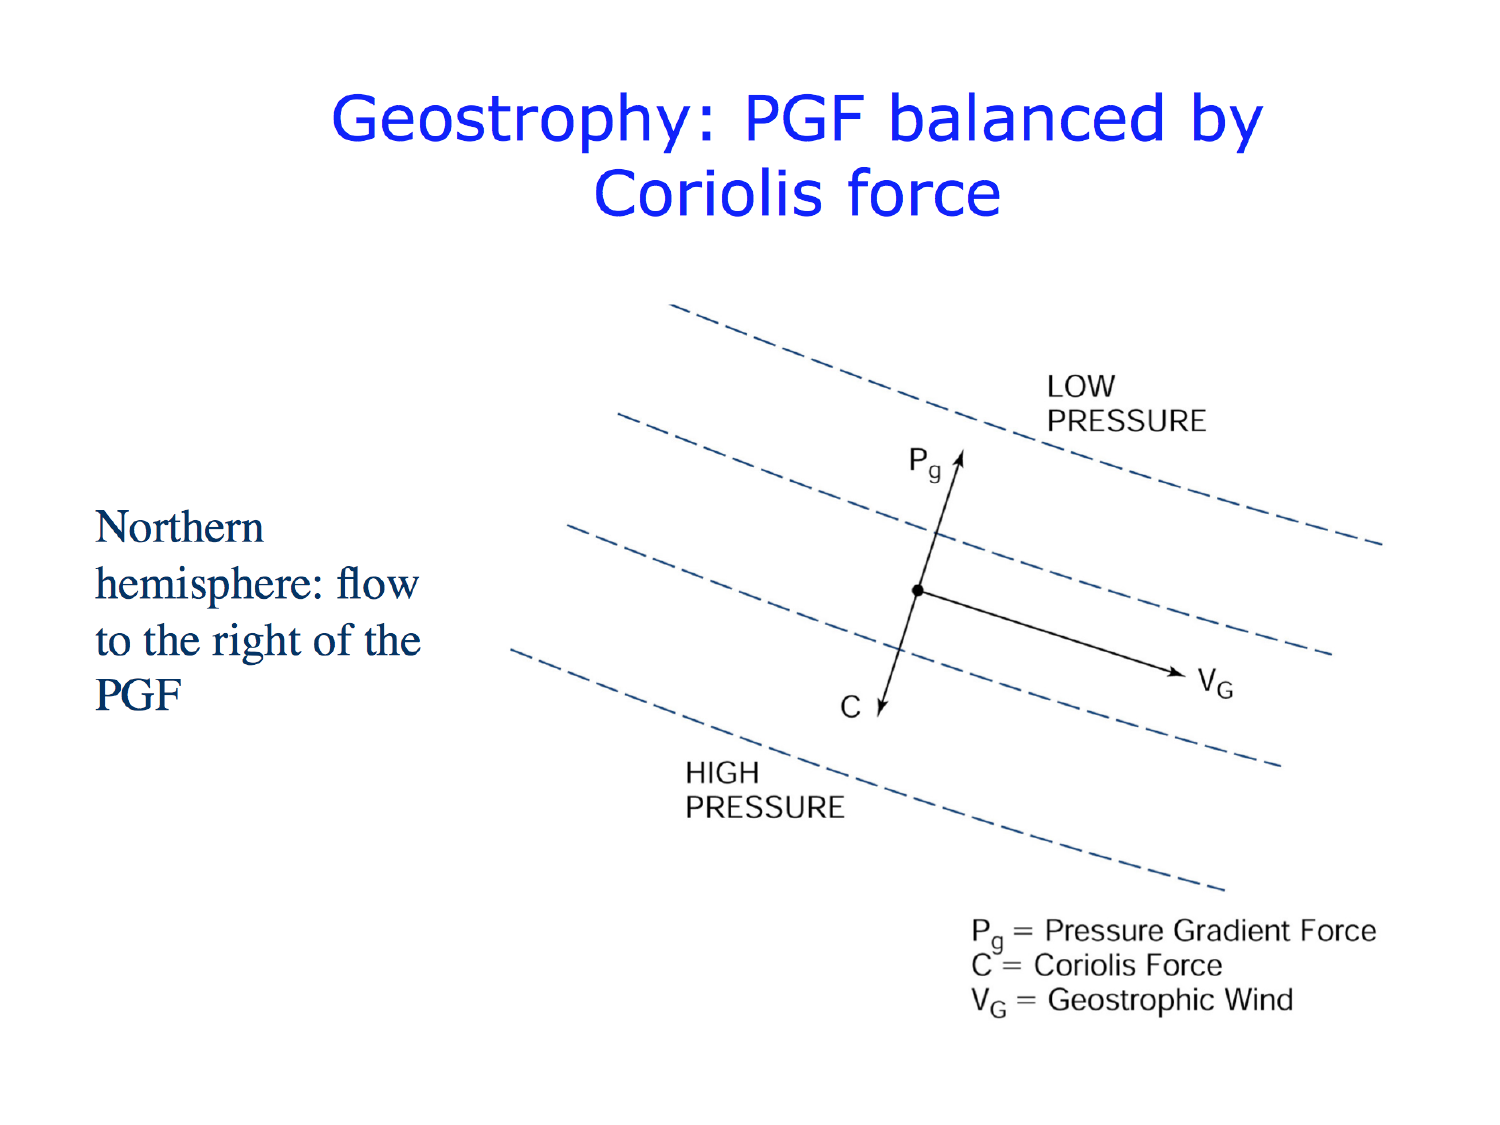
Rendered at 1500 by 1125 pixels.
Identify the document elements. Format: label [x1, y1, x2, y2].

picture [0, 72, 1500, 1051]
